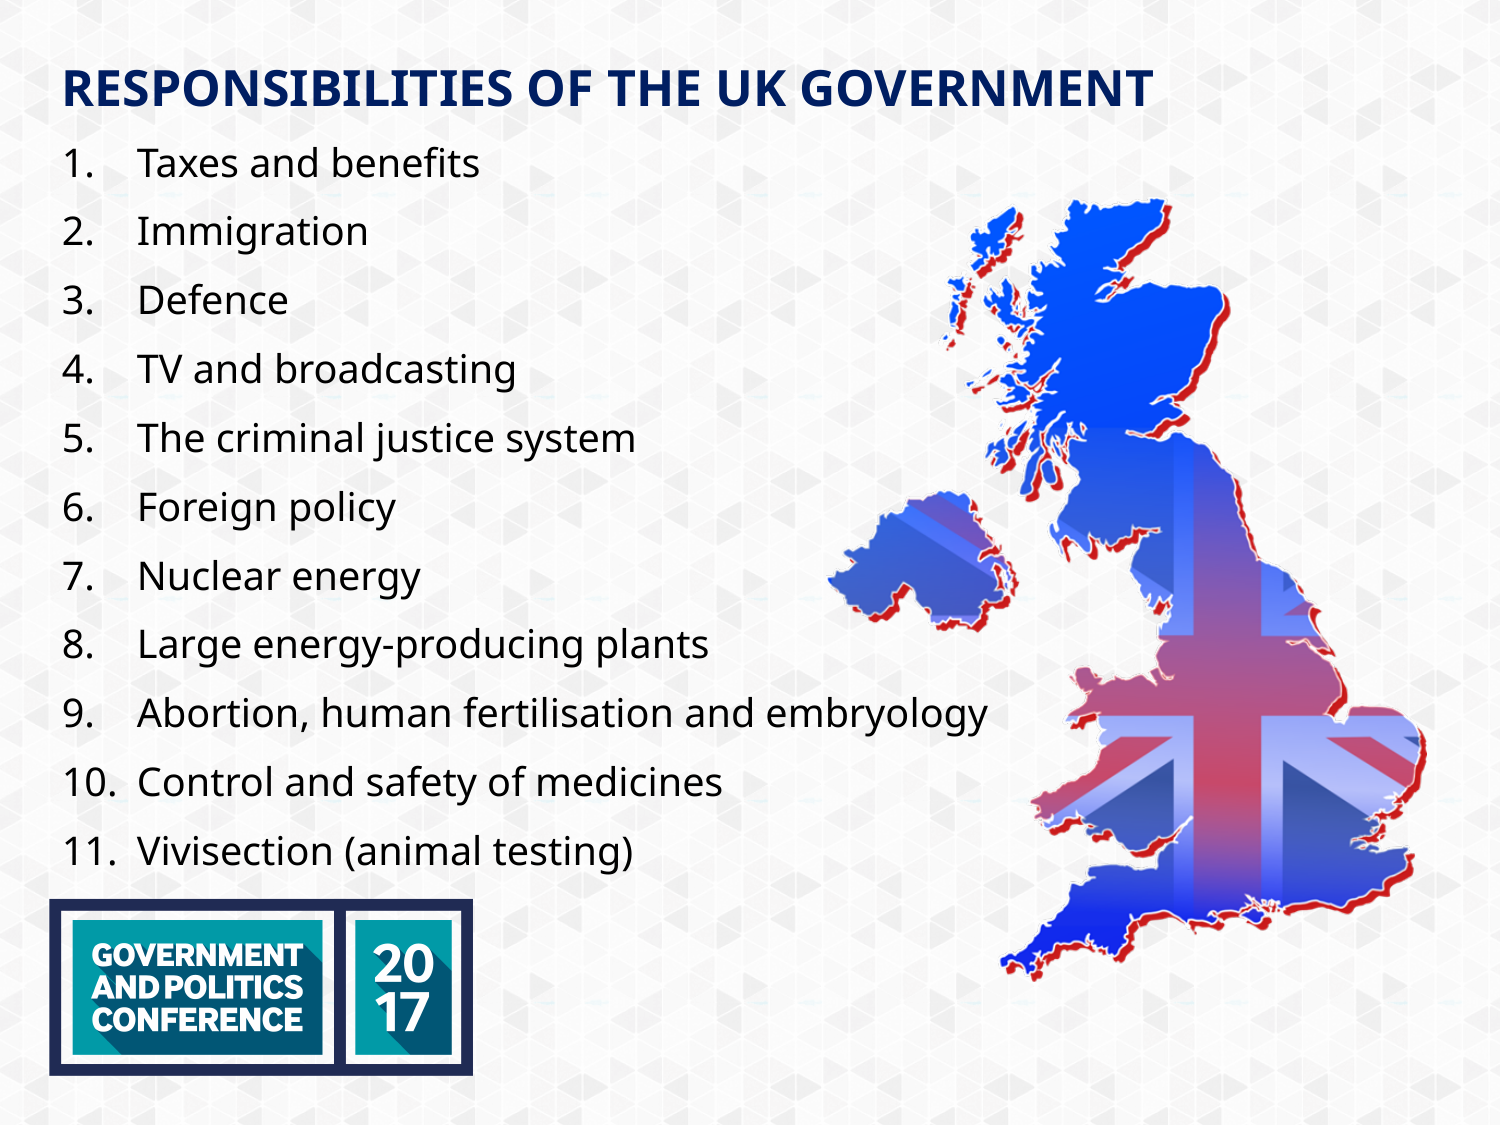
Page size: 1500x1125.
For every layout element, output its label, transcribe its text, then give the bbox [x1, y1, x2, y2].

picture [0, 0, 1500, 1125]
text_box RESPONSIBILITIES OF THE UK GOVERNMENT Taxes and benefits Immigration Defence TV and broadcasting The criminal justice system Foreign policy Nuclear energy Large energy-producing plants Abortion, human fertilisation and embryology Control and safety of medicines Vivisection (animal testing) [47, 42, 1237, 881]
